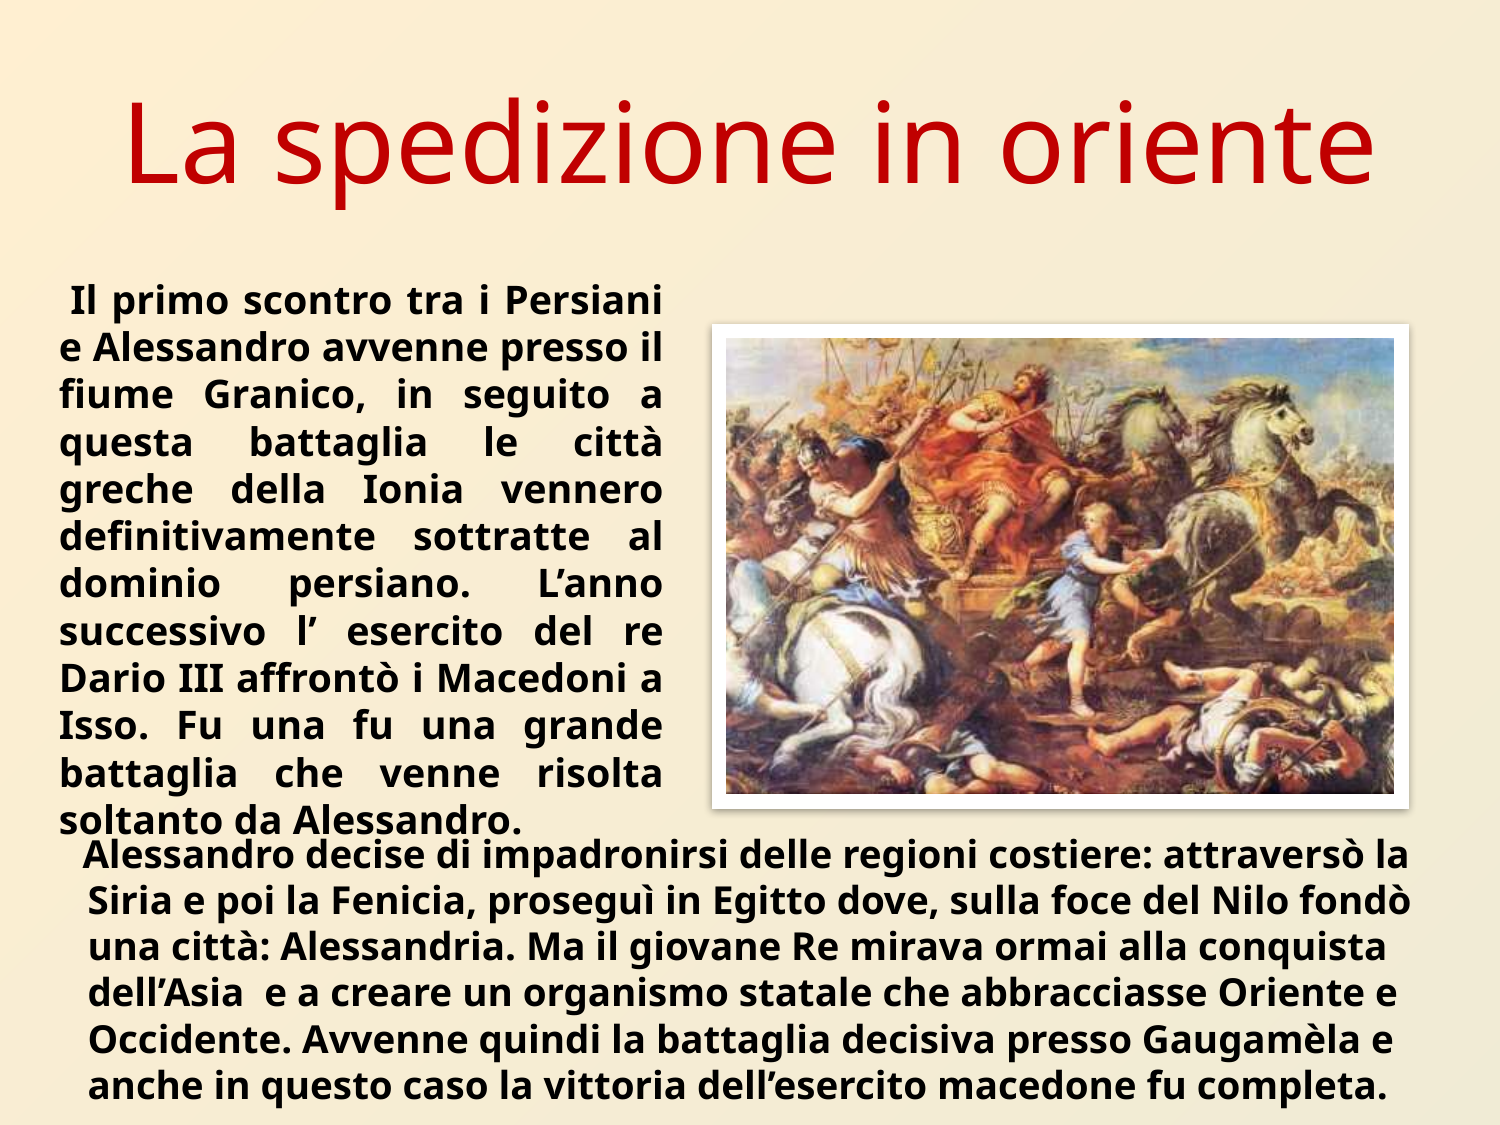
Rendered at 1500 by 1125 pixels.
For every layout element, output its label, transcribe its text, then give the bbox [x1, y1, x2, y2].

list Alessandro decise di impadronirsi delle regioni costiere: attraversò la Siria e poi la Fenicia, proseguì in Egitto dove, sulla foce del Nilo fondò una città: Alessandria. Ma il giovane Re mirava ormai alla conquista dell’Asia e a creare un organismo statale che abbracciasse Oriente e Occidente. Avvenne quindi la battaglia decisiva presso Gaugamèla e anche in questo caso la vittoria dell’esercito macedone fu completa. [29, 822, 1500, 1125]
list Il primo scontro tra i Persiani e Alessandro avvenne presso il fiume Granico, in seguito a questa battaglia le città greche della Ionia vennero definitivamente sottratte al dominio persiano. L’anno successivo l’ esercito del re Dario III affrontò i Macedoni a Isso. Fu una fu una grande battaglia che venne risolta soltanto da Alessandro. [0, 267, 680, 870]
title La spedizione in oriente [75, 45, 1425, 233]
picture [726, 337, 1395, 795]
